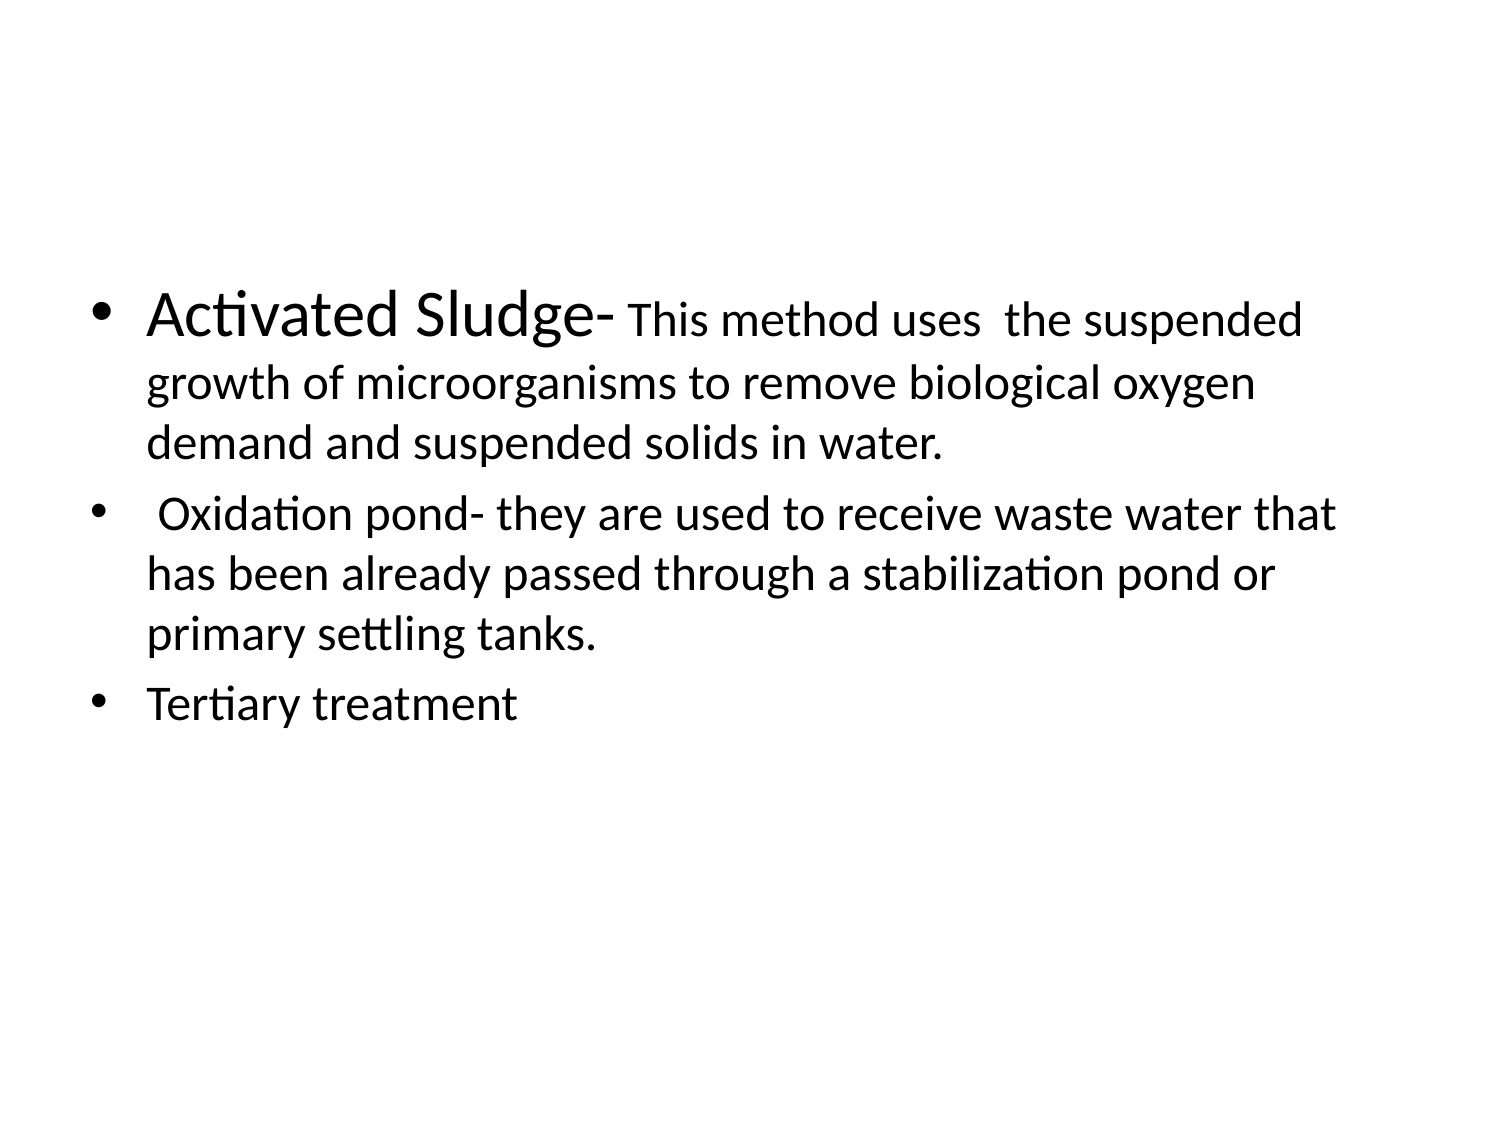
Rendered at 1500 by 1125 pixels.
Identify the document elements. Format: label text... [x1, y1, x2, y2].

list Activated Sludge- This method uses the suspended growth of microorganisms to remove biological oxygen demand and suspended solids in water. Oxidation pond- they are used to receive waste water that has been already passed through a stabilization pond or primary settling tanks. Tertiary treatment [75, 262, 1425, 1005]
